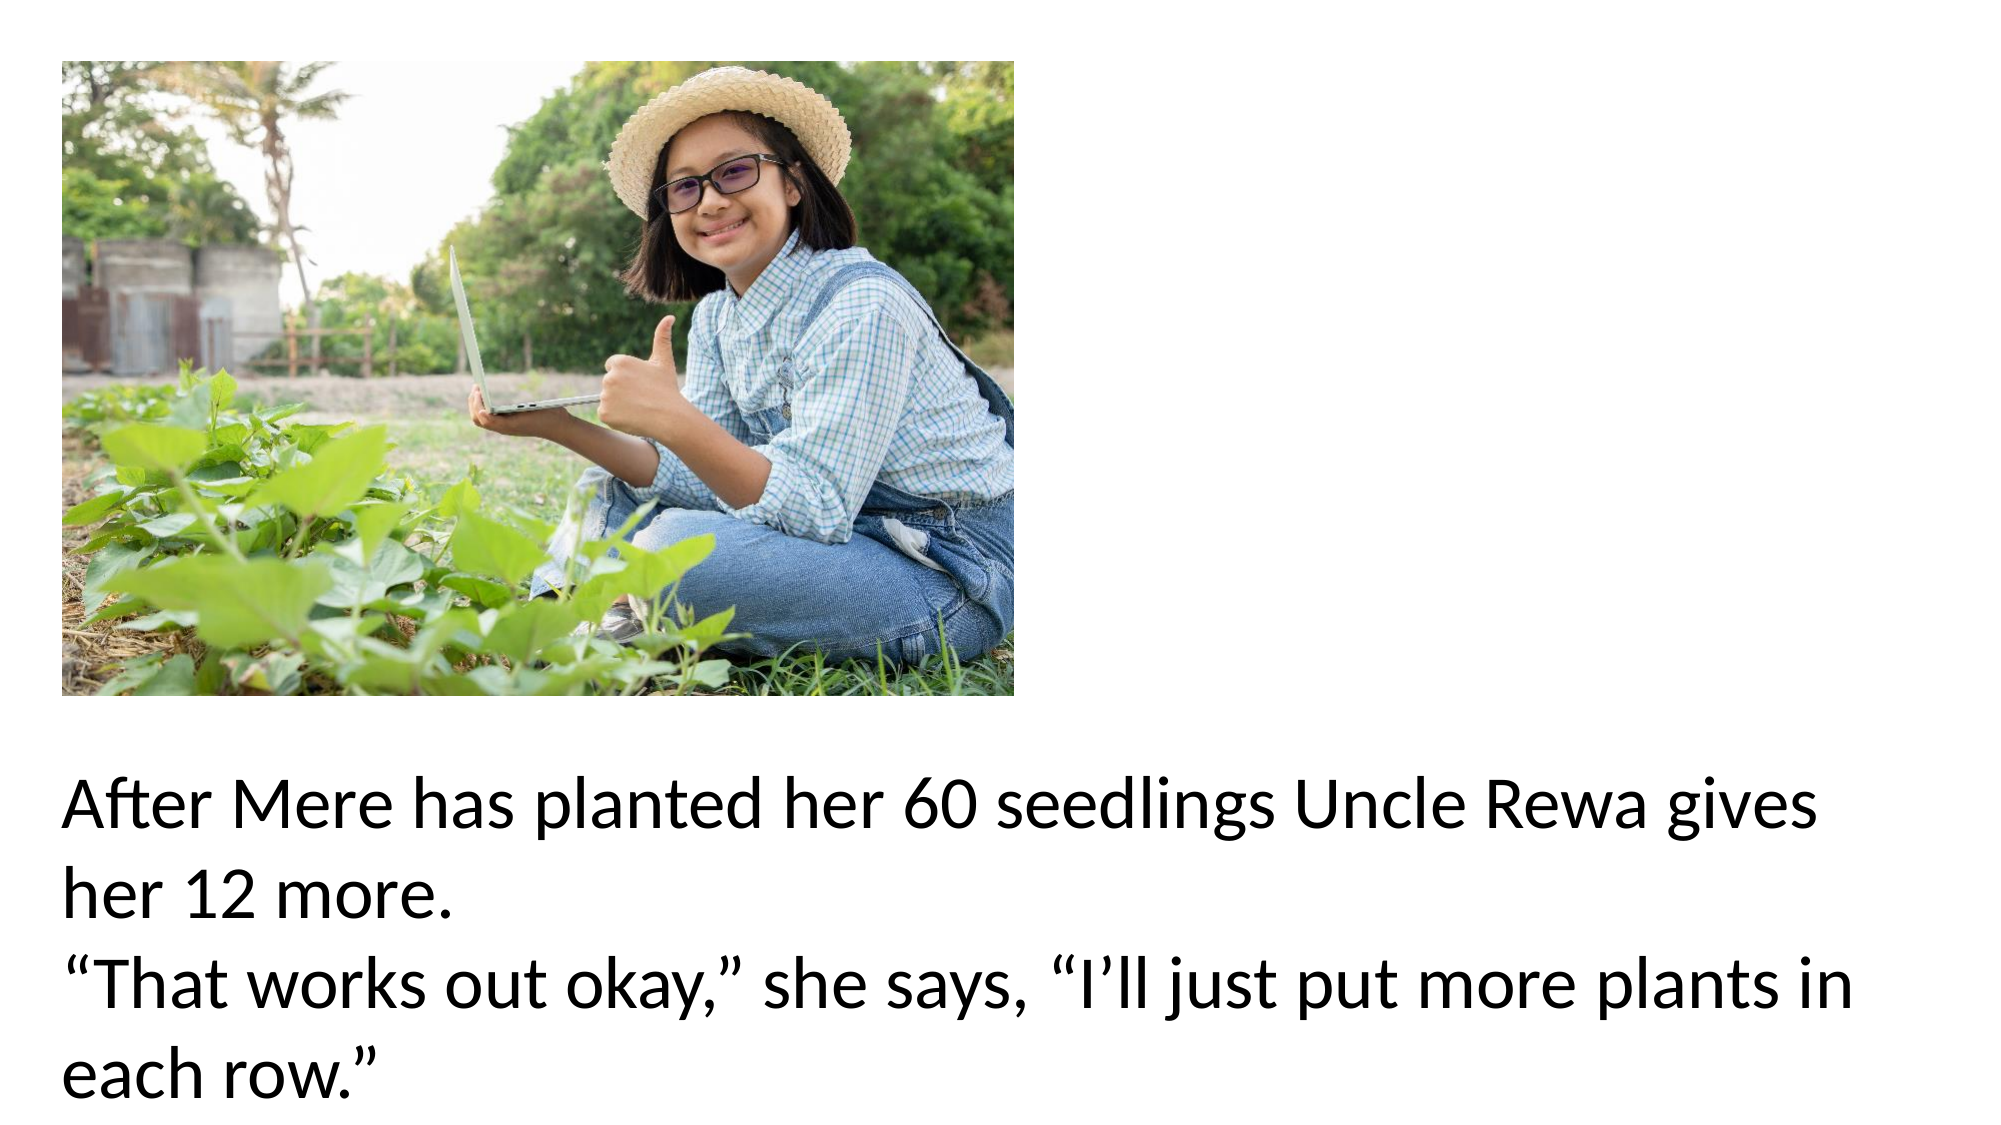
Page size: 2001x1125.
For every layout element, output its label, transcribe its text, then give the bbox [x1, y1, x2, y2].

picture [62, 61, 1014, 696]
text_box After Mere has planted her 60 seedlings Uncle Rewa gives her 12 more. “That works out okay,” she says, “I’ll just put more plants in each row.” [46, 746, 1954, 1121]
